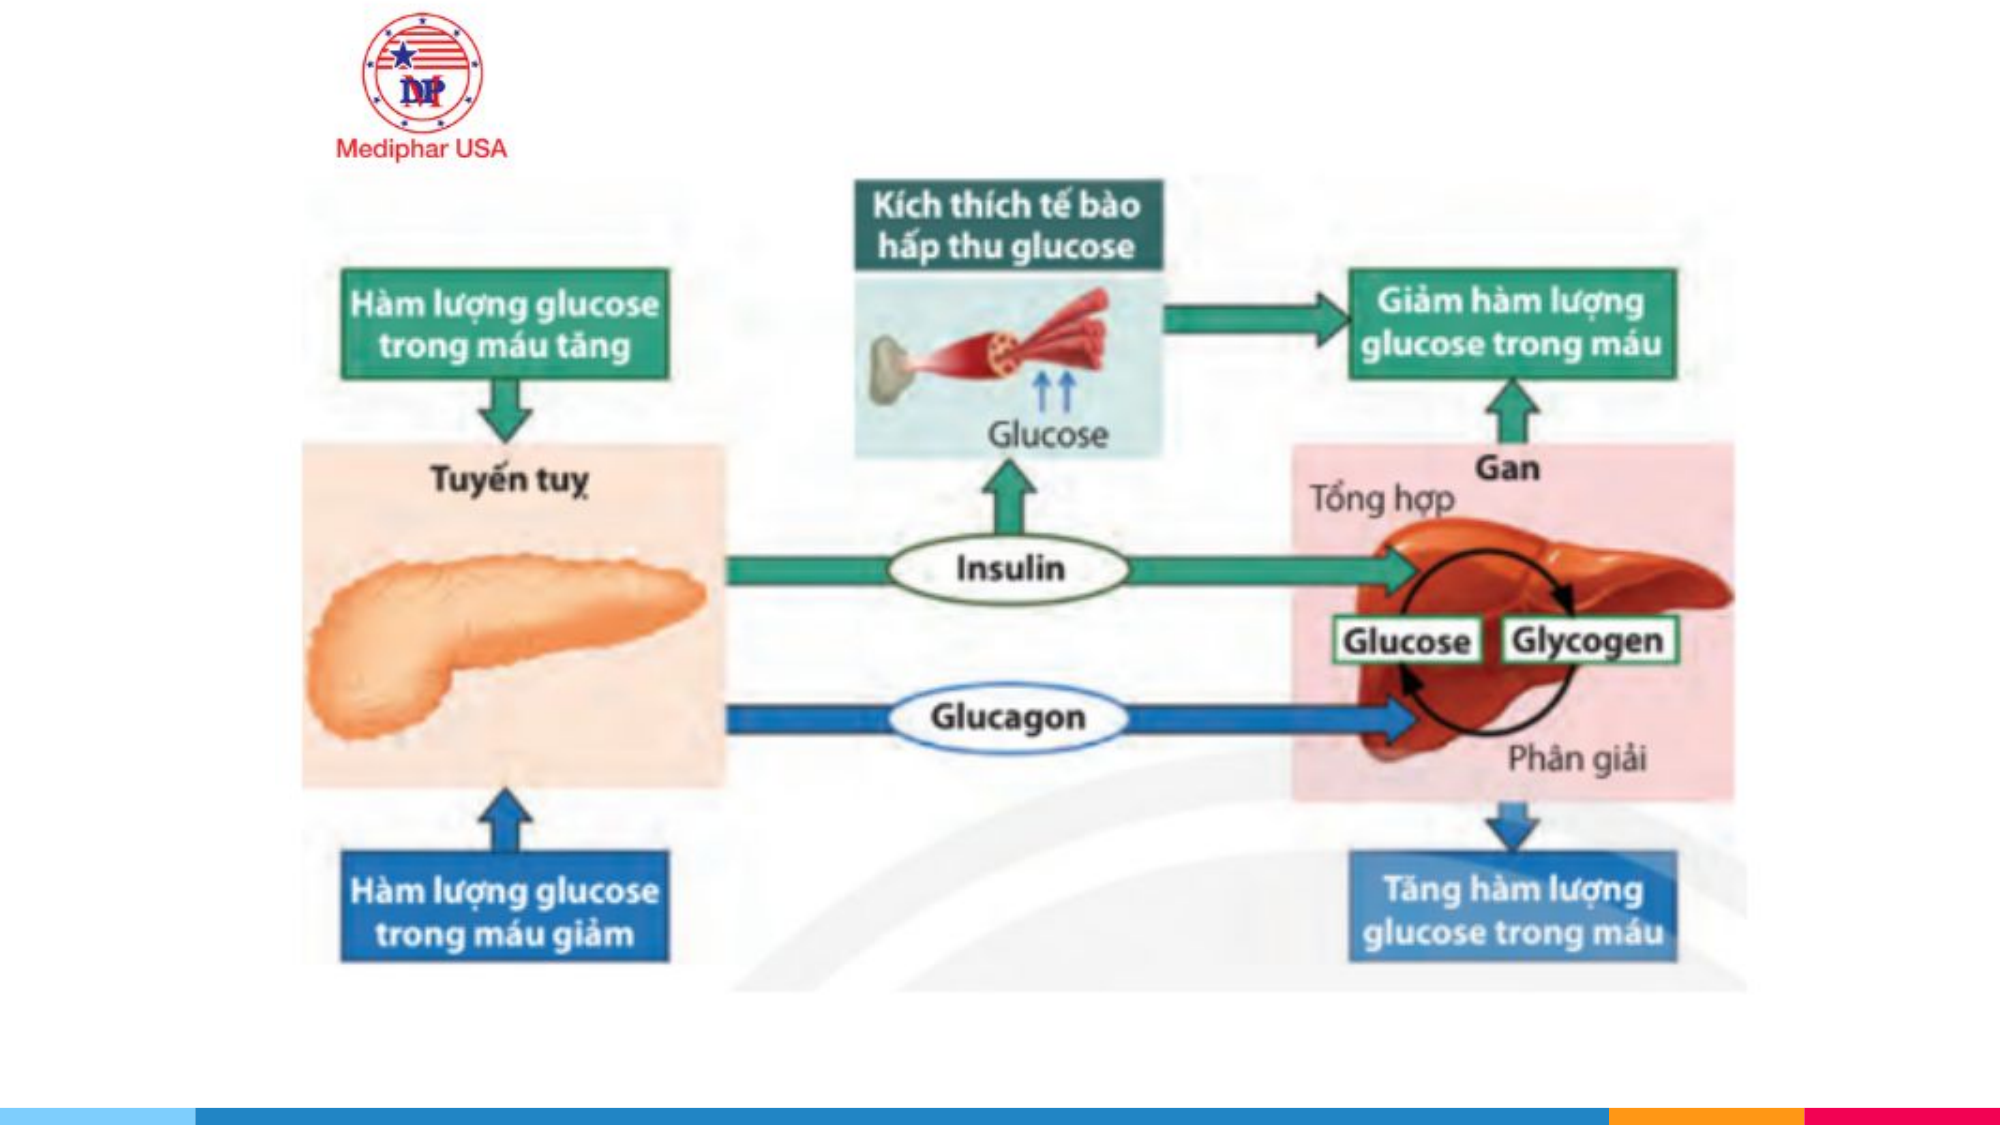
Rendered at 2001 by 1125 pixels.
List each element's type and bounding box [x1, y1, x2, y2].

picture [274, 0, 1776, 1101]
